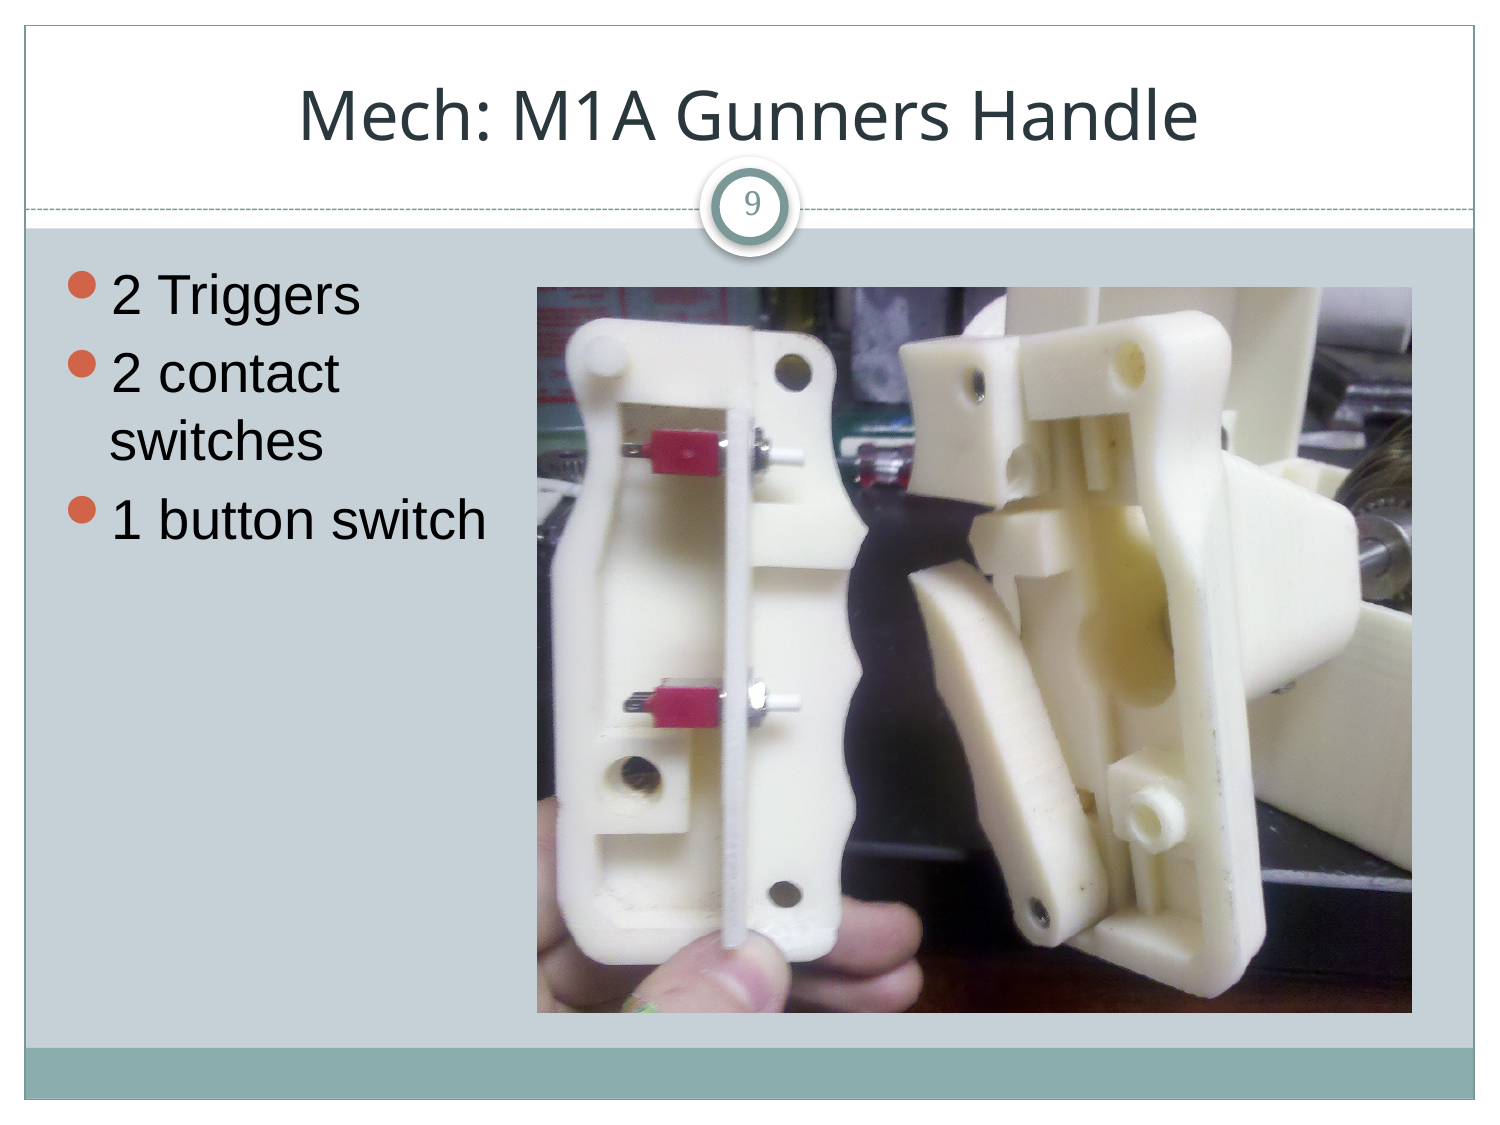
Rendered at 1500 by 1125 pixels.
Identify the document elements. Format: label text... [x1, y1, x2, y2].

picture [537, 287, 1412, 1013]
title Mech: M1A Gunners Handle [49, 37, 1450, 162]
list 2 Triggers 2 contact switches 1 button switch [49, 250, 1445, 1001]
slide_number 9 [715, 168, 791, 241]
